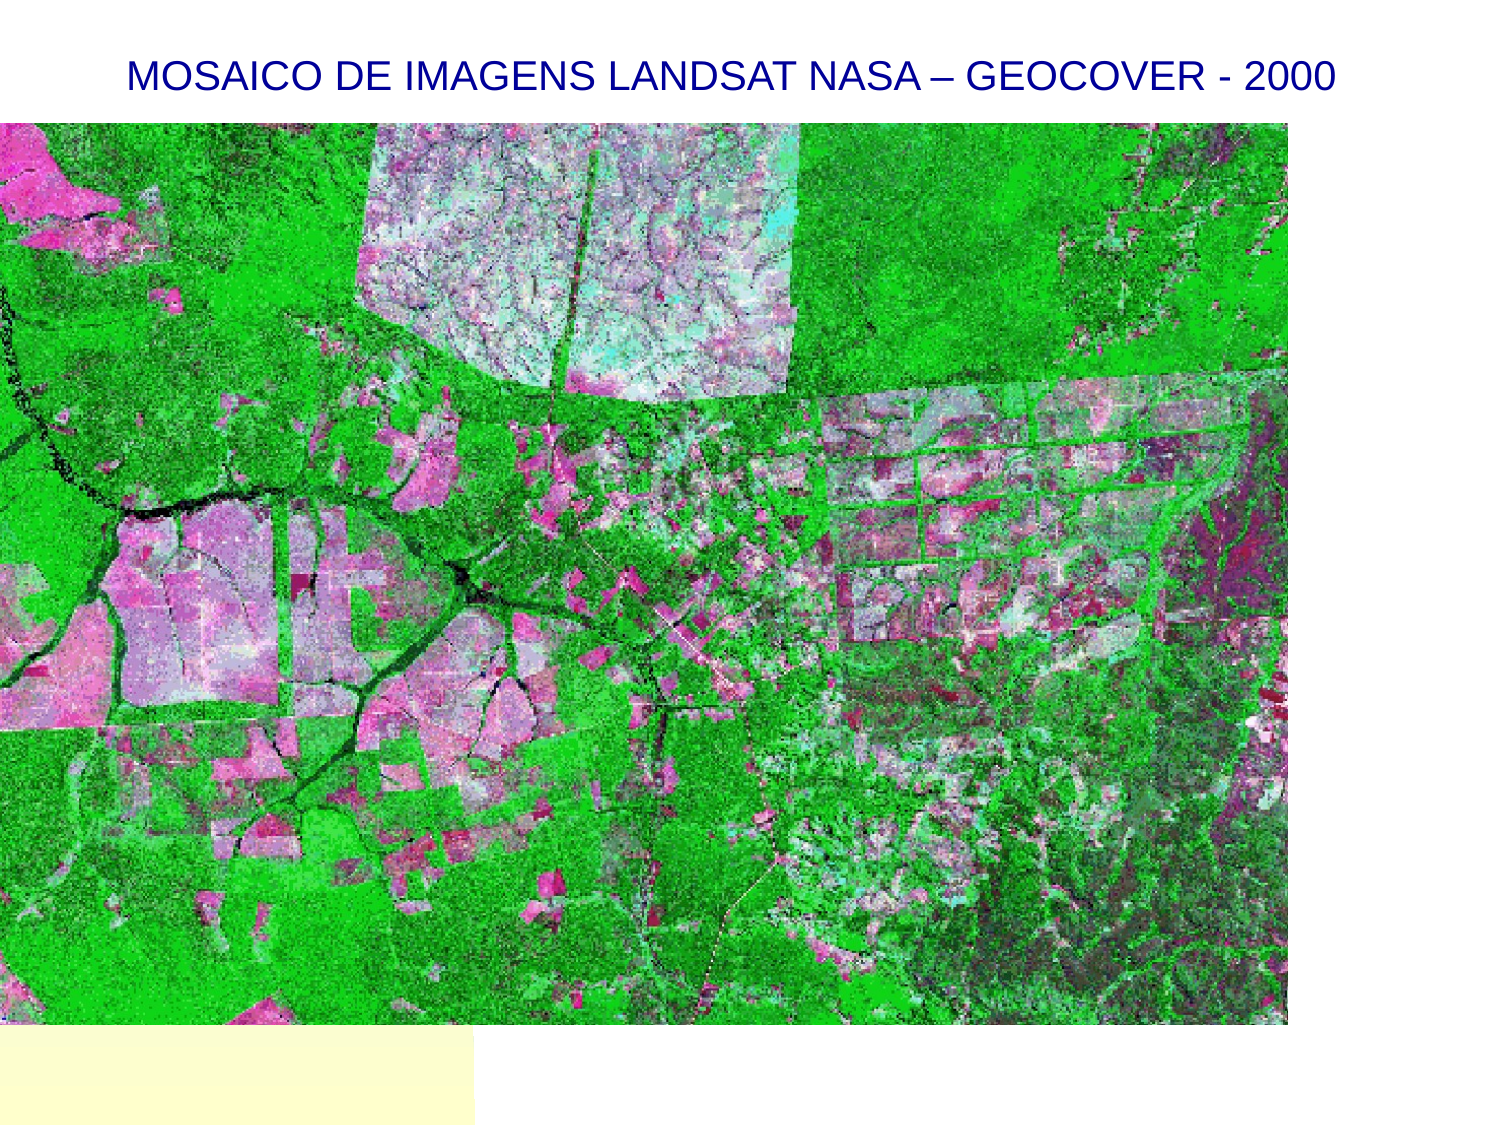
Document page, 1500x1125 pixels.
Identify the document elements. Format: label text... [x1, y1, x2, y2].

picture [0, 123, 1288, 1025]
text_box MOSAICO DE IMAGENS LANDSAT NASA – GEOCOVER - 2000 [111, 41, 1352, 107]
